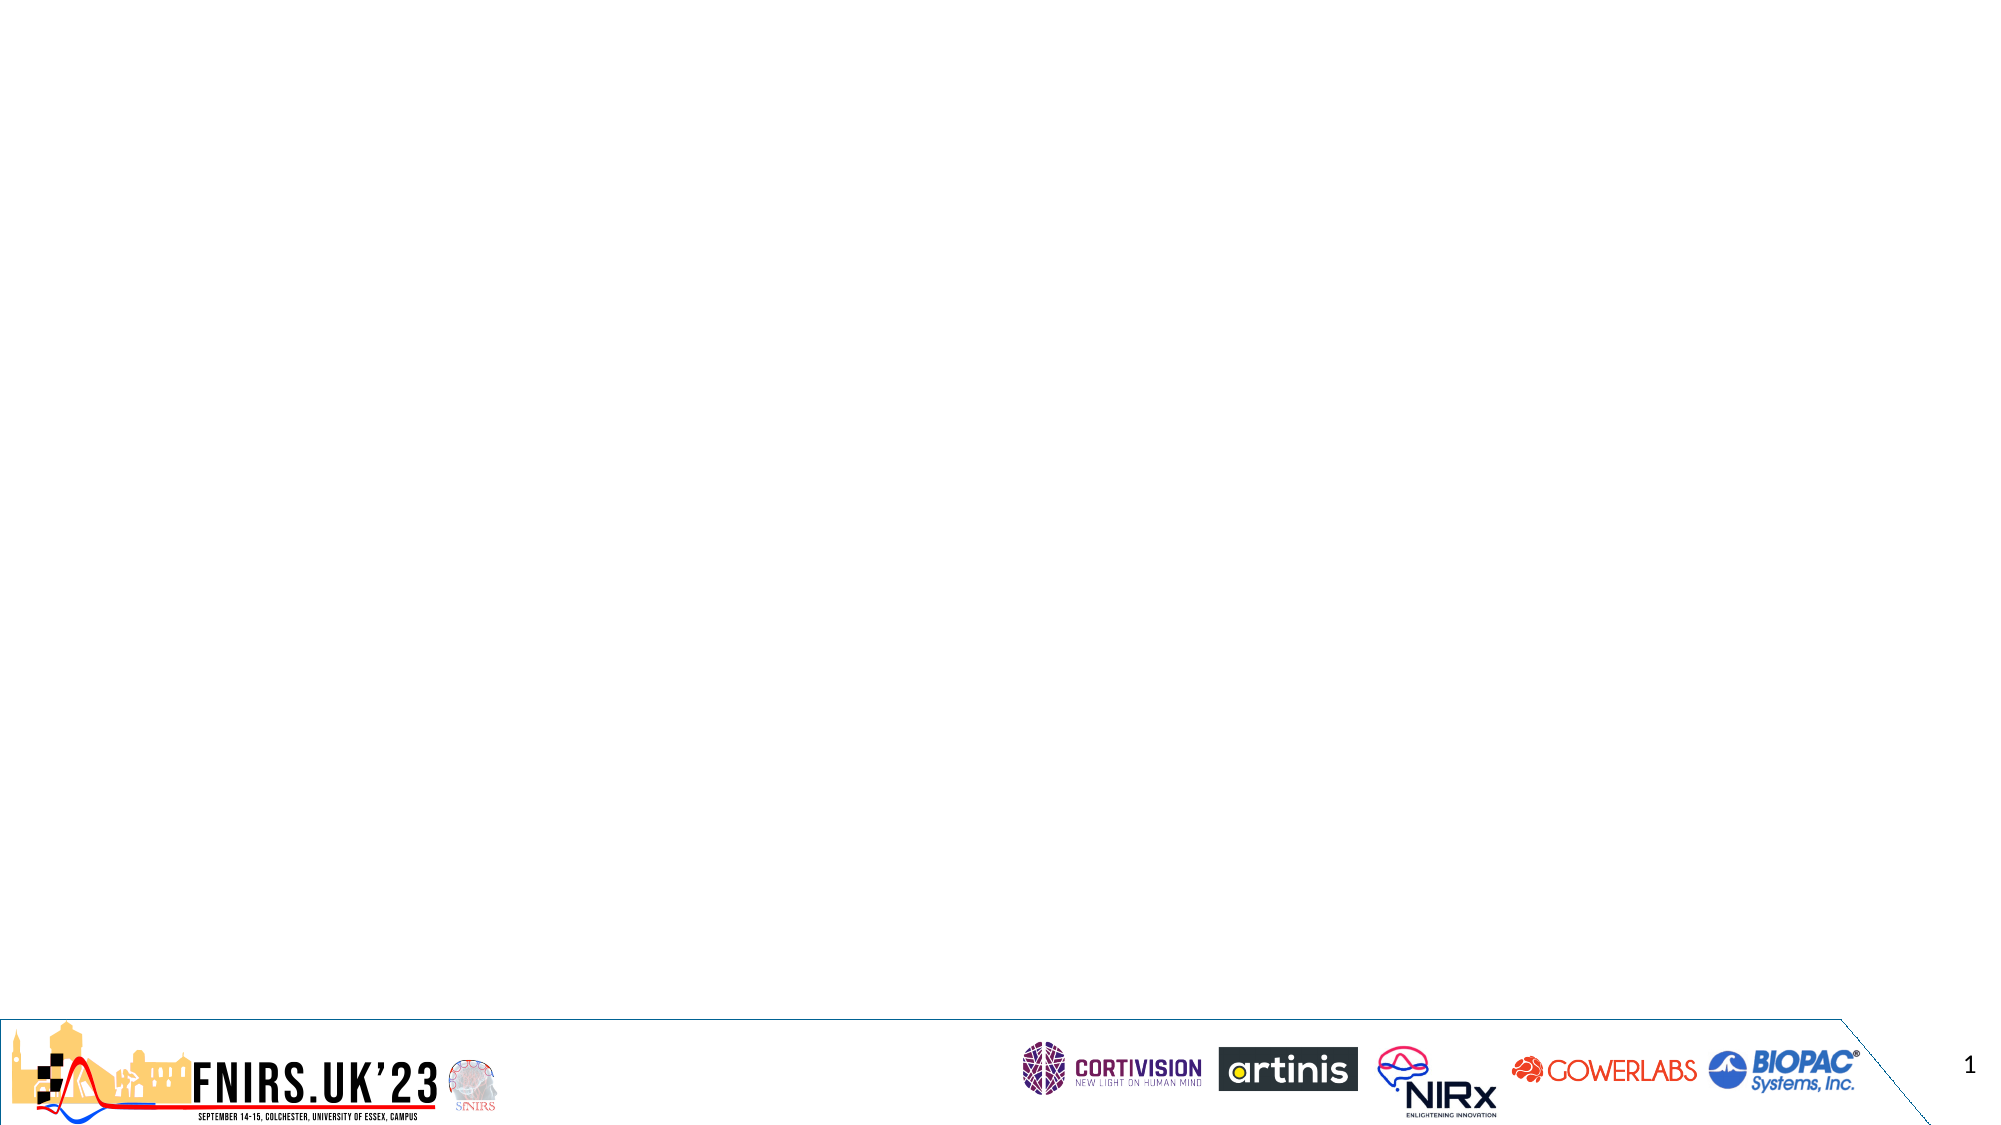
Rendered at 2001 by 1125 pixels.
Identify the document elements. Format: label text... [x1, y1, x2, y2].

slide_number 1 [1871, 1038, 1992, 1125]
picture [1855, 1033, 1864, 1043]
picture [9, 1021, 509, 1125]
picture [1021, 1033, 1864, 1120]
